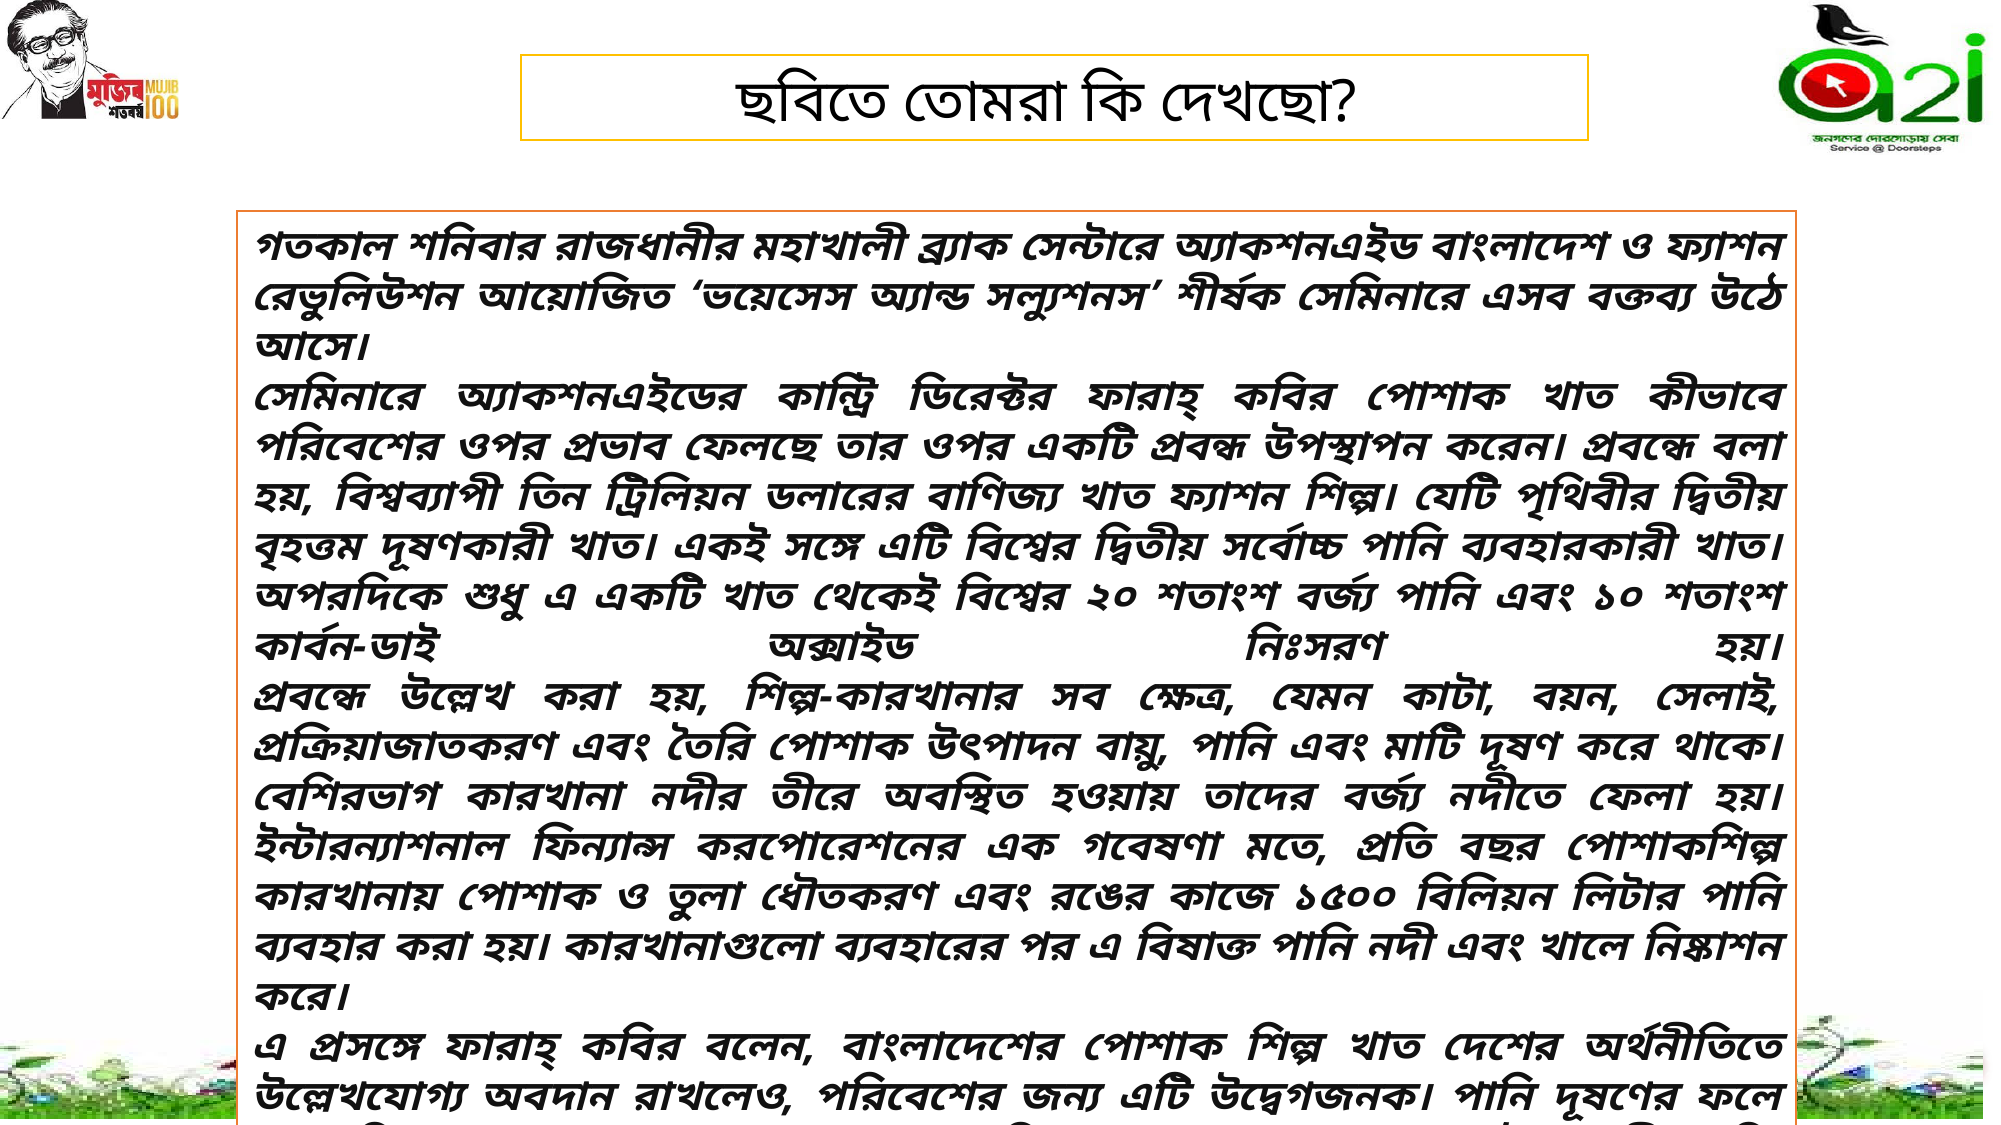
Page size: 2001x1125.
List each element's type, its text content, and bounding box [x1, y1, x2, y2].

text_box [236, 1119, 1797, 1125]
picture [0, 990, 2000, 1125]
text_box গতকাল শনিবার রাজধানীর মহাখালী ব্র্যাক সেন্টারে অ্যাকশনএইড বাংলাদেশ ও ফ্যাশন রেভুলিউশন আয়োজিত ‘ভয়েসেস অ্যান্ড সল্যুশনস’ শীর্ষক সেমিনারে এসব বক্তব্য উঠে আসে। সেমিনারে অ্যাকশনএইডের কান্ট্রি ডিরেক্টর ফারাহ্ কবির পোশাক খাত কীভাবে পরিবেশের ওপর প্রভাব ফেলছে তার ওপর একটি প্রবন্ধ উপস্থাপন করেন। প্রবন্ধে বলা হয়, বিশ্বব্যাপী তিন ট্রিলিয়ন ডলারের বাণিজ্য খাত ফ্যাশন শিল্প। যেটি পৃথিবীর দ্বিতীয় বৃহত্তম দূষণকারী খাত। একই সঙ্গে এটি বিশ্বের দ্বিতীয় সর্বোচ্চ পানি ব্যবহারকারী খাত। অপরদিকে শুধু এ একটি খাত থেকেই বিশ্বের ২০ শতাংশ বর্জ্য পানি এবং ১০ শতাংশ কার্বন-ডাই অক্সাইড নিঃসরণ হয়। প্রবন্ধে উল্লেখ করা হয়, শিল্প-কারখানার সব ক্ষেত্র, যেমন কাটা, বয়ন, সেলাই, প্রক্রিয়াজাতকরণ এবং তৈরি পোশাক উৎপাদন বায়ু, পানি এবং মাটি দূষণ করে থাকে। বেশিরভাগ কারখানা নদীর তীরে অবস্থিত হওয়ায় তাদের বর্জ্য নদীতে ফেলা হয়। ইন্টারন্যাশনাল ফিন্যান্স করপোরেশনের এক গবেষণা মতে, প্রতি বছর পোশাকশিল্প কারখানায় পোশাক ও তুলা ধৌতকরণ এবং রঙের কাজে ১৫০০ বিলিয়ন লিটার পানি ব্যবহার করা হয়। কারখানাগুলো ব্যবহারের পর এ বিষাক্ত পানি নদী এবং খালে নিষ্কাশন করে। এ প্রসঙ্গে ফারাহ্ কবির বলেন, বাংলাদেশের পোশাক শিল্প খাত দেশের অর্থনীতিতে উল্লেখযোগ্য অবদান রাখলেও, পরিবেশের জন্য এটি উদ্বেগজনক। পানি দূষণের ফলে এক দিকে কমছে মাছের সংখ্যা, অপরদিকে হ্রাস পাচ্ছে চাষের উপযোগী জমি। বেশিরভাগ স্থানীয় কৃষক ও মৎস্যজীবীদের জীবিকা এখন ঝুঁকিপূর্ণ। [236, 210, 1797, 990]
picture [1757, 0, 2000, 155]
text_box ছবিতে তোমরা কি দেখছো? [520, 54, 1589, 141]
picture [0, 0, 179, 119]
